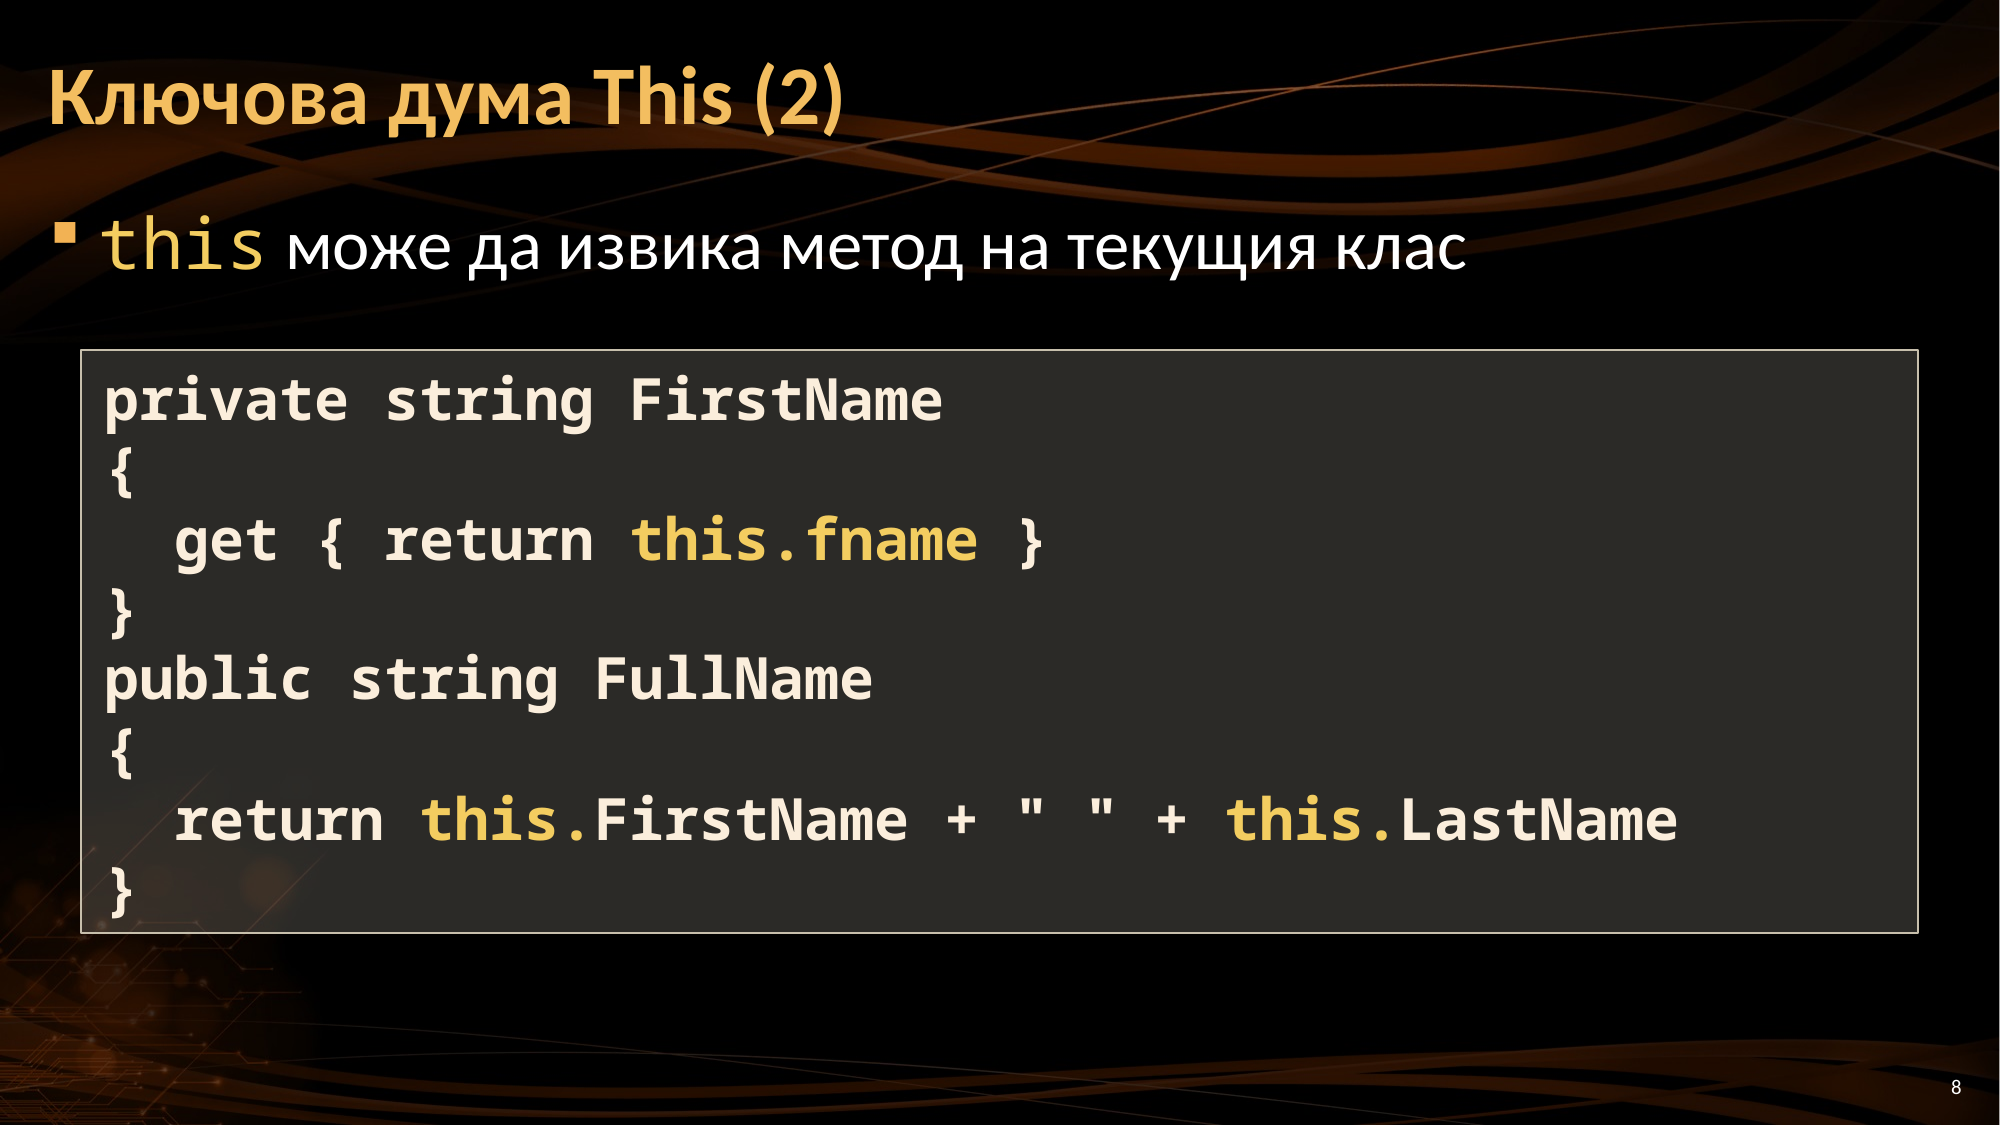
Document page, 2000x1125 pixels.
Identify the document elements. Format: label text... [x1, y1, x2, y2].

slide_number 8 [1897, 1070, 1968, 1103]
list this може да извика метод на текущия клас [31, 189, 1968, 1103]
picture [0, 0, 2000, 1125]
title Ключова дума This (2) [30, 6, 1968, 189]
text_box private string FirstName { get { return this.fname } } public string FullName { return this.FirstName + " " + this.LastName } [80, 349, 1919, 934]
